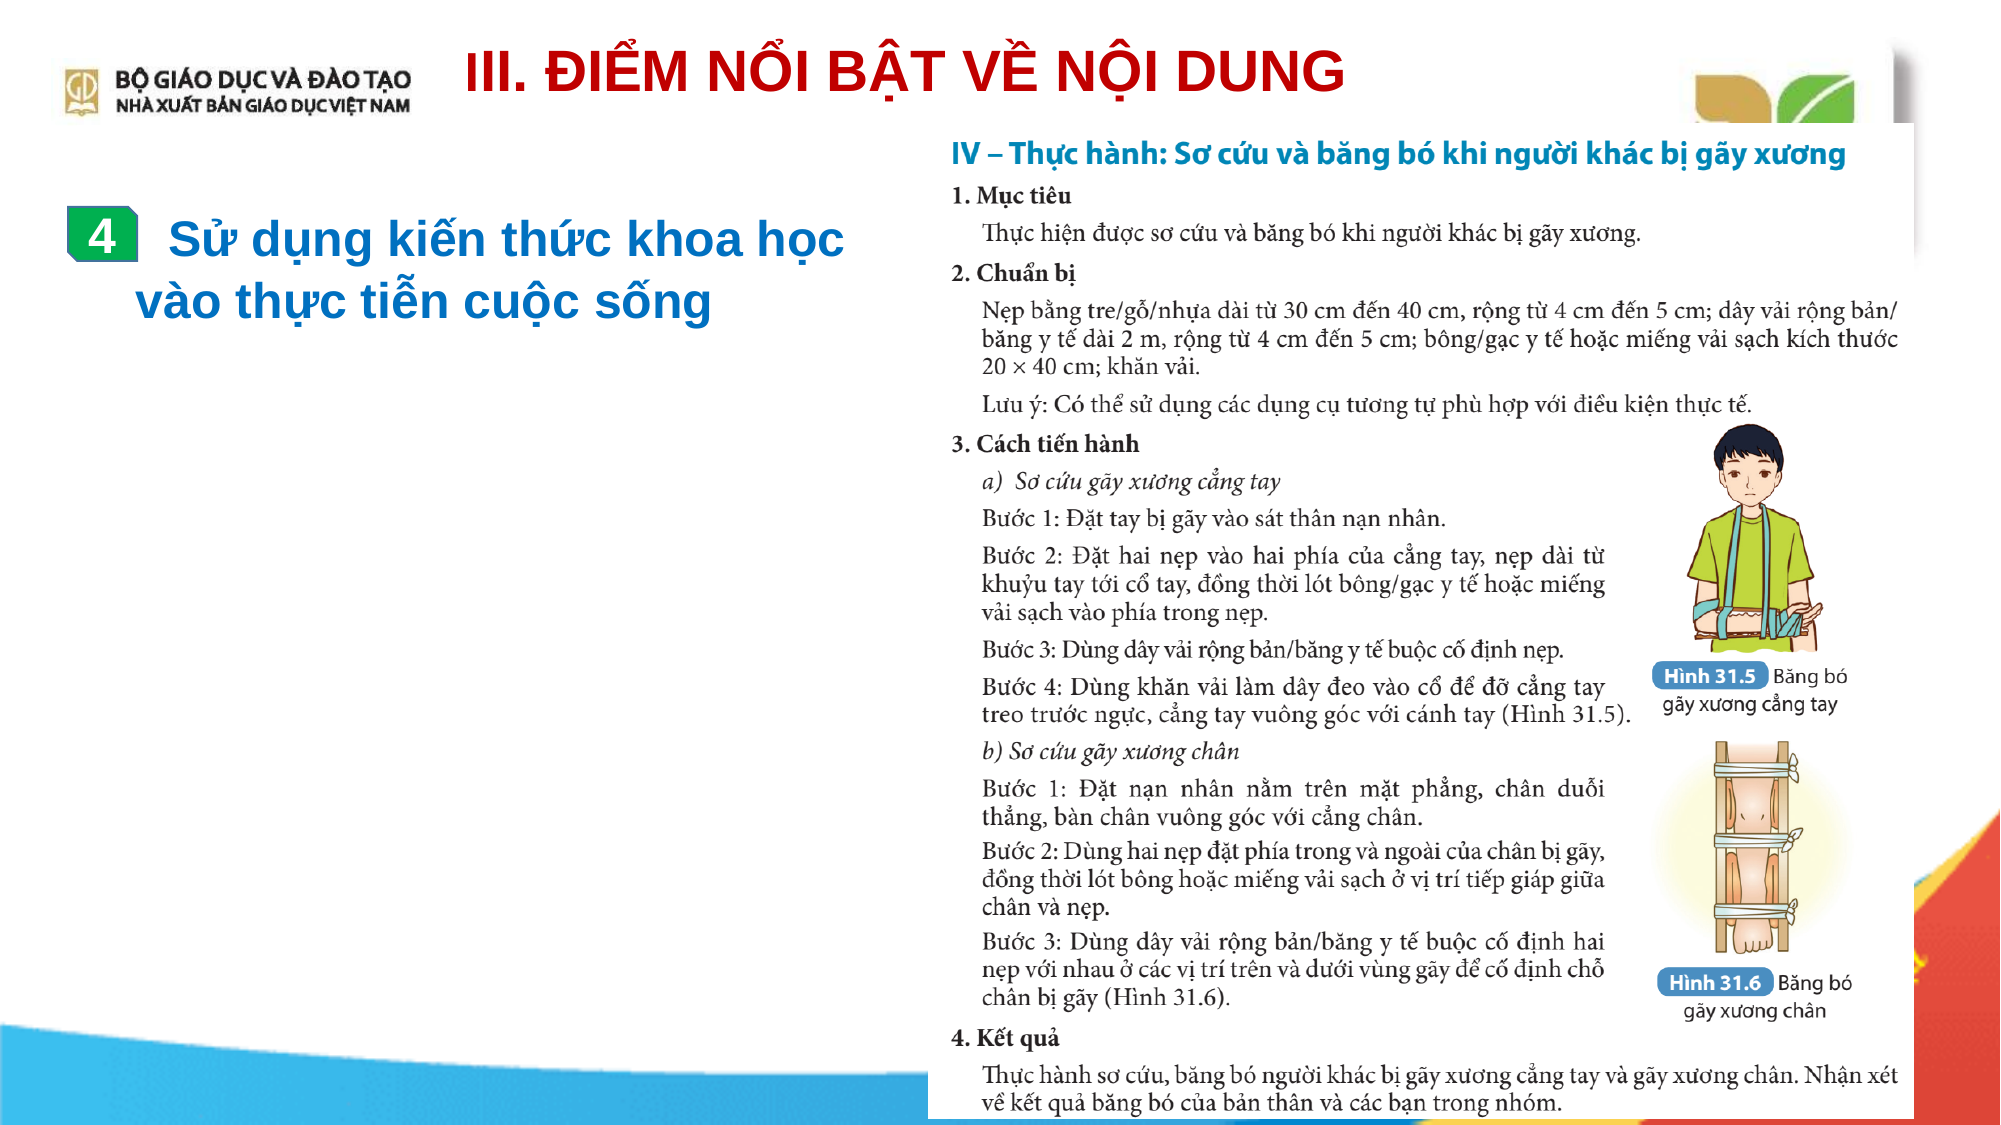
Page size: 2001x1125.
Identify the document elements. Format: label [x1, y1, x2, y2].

picture [0, 0, 2000, 1125]
text_box [68, 190, 928, 338]
